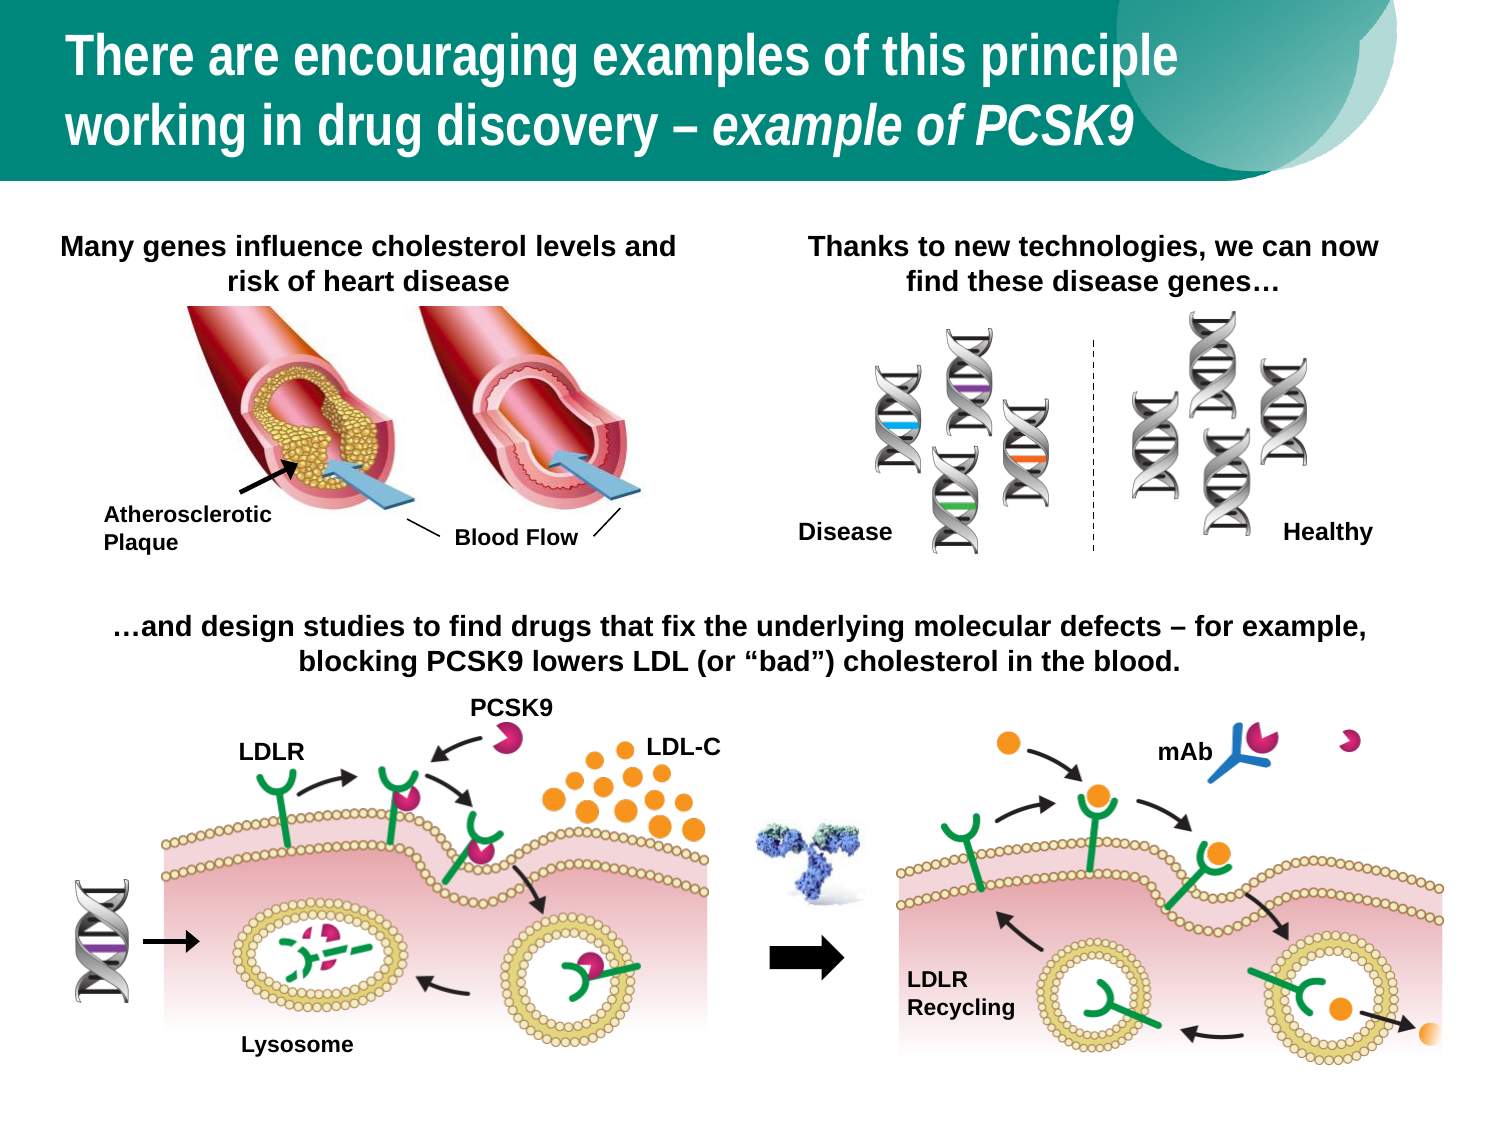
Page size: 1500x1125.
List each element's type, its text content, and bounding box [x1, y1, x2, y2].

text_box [44, 599, 1445, 1076]
title There are encouraging examples of this principle working in drug discovery – example of PCSK9 [50, 0, 1300, 175]
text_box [762, 220, 1426, 554]
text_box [24, 220, 713, 564]
picture [0, 0, 1413, 181]
